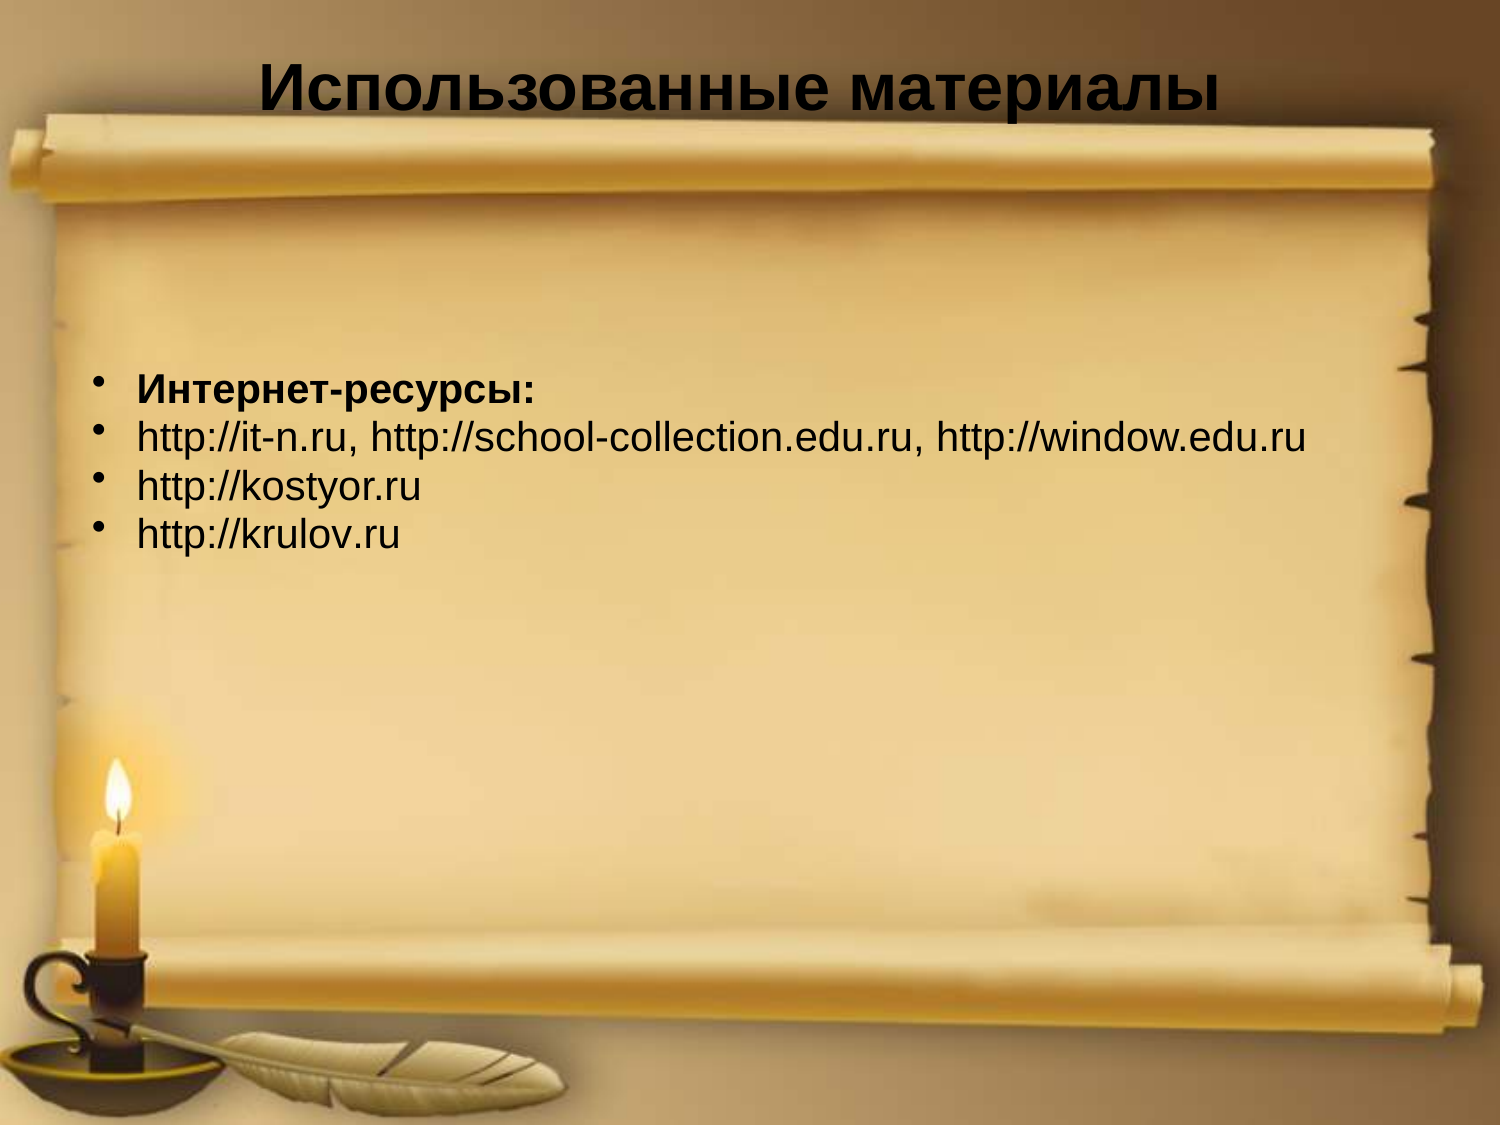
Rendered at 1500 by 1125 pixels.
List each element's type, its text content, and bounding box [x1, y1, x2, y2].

title Использованные материалы [75, 45, 1425, 233]
picture [0, 0, 1500, 1125]
list Интернет-ресурсы: http://it-n.ru, http://school-collection.edu.ru, http://window.edu.ru http://kostyor.ru http://krulov.ru [76, 257, 1427, 1125]
